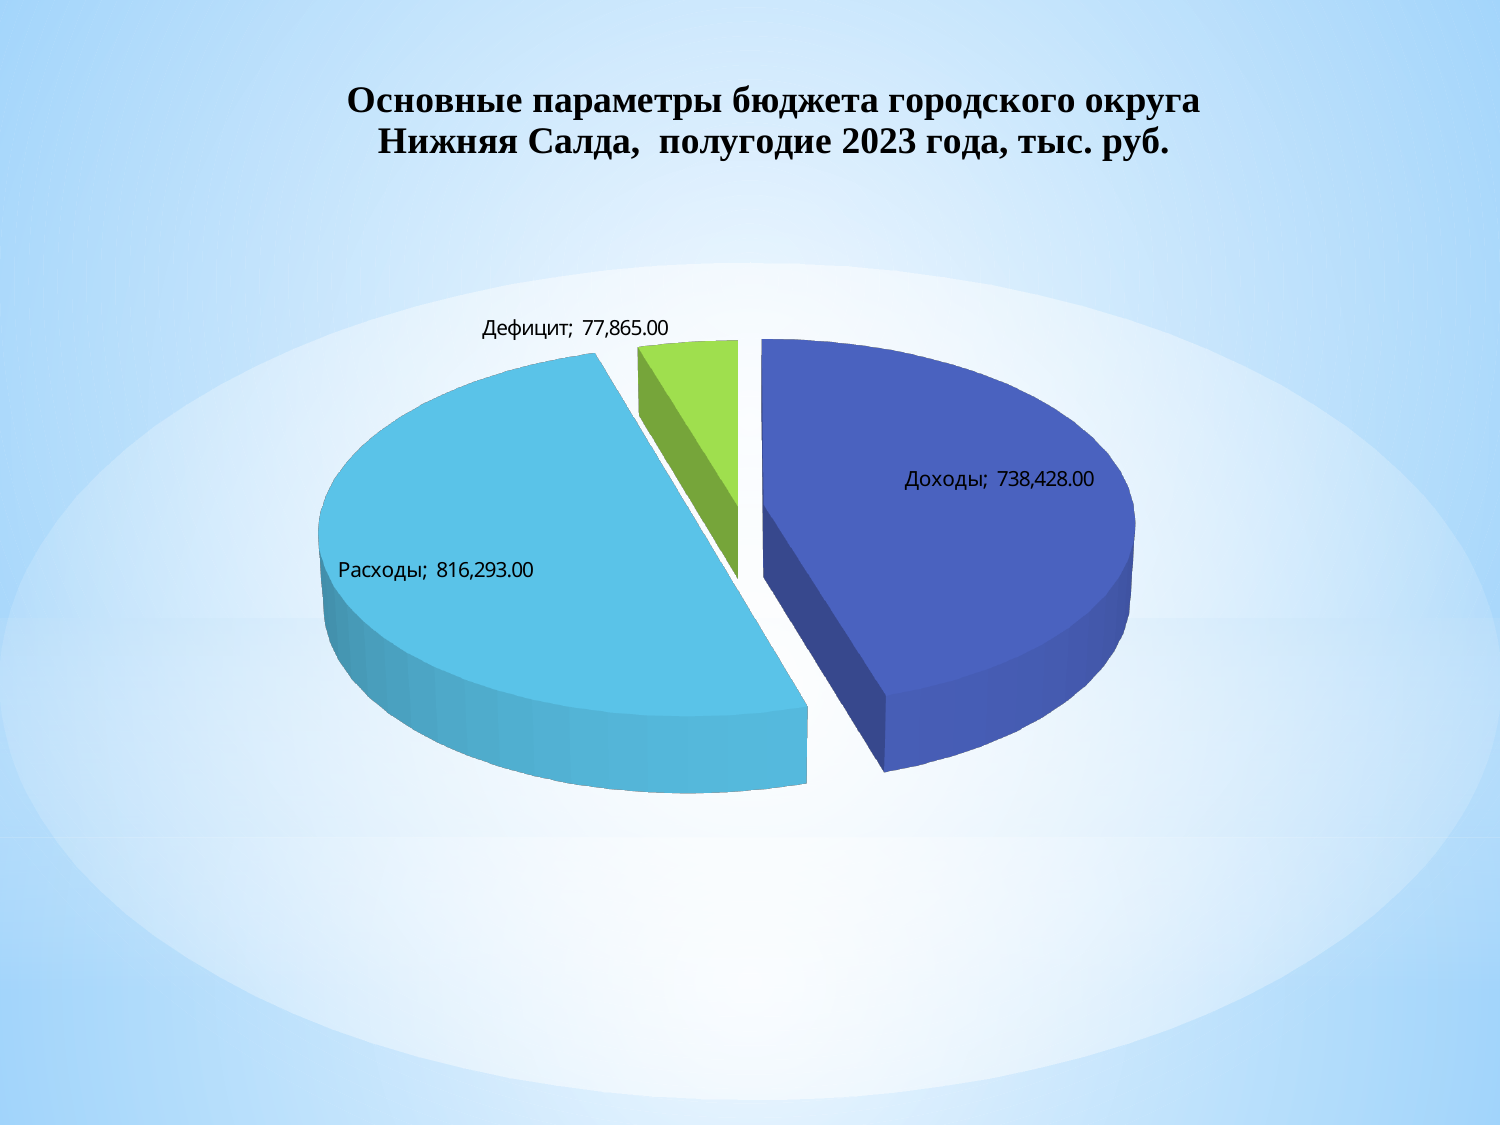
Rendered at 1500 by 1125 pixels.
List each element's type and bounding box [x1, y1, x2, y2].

chart [187, 34, 1309, 1008]
